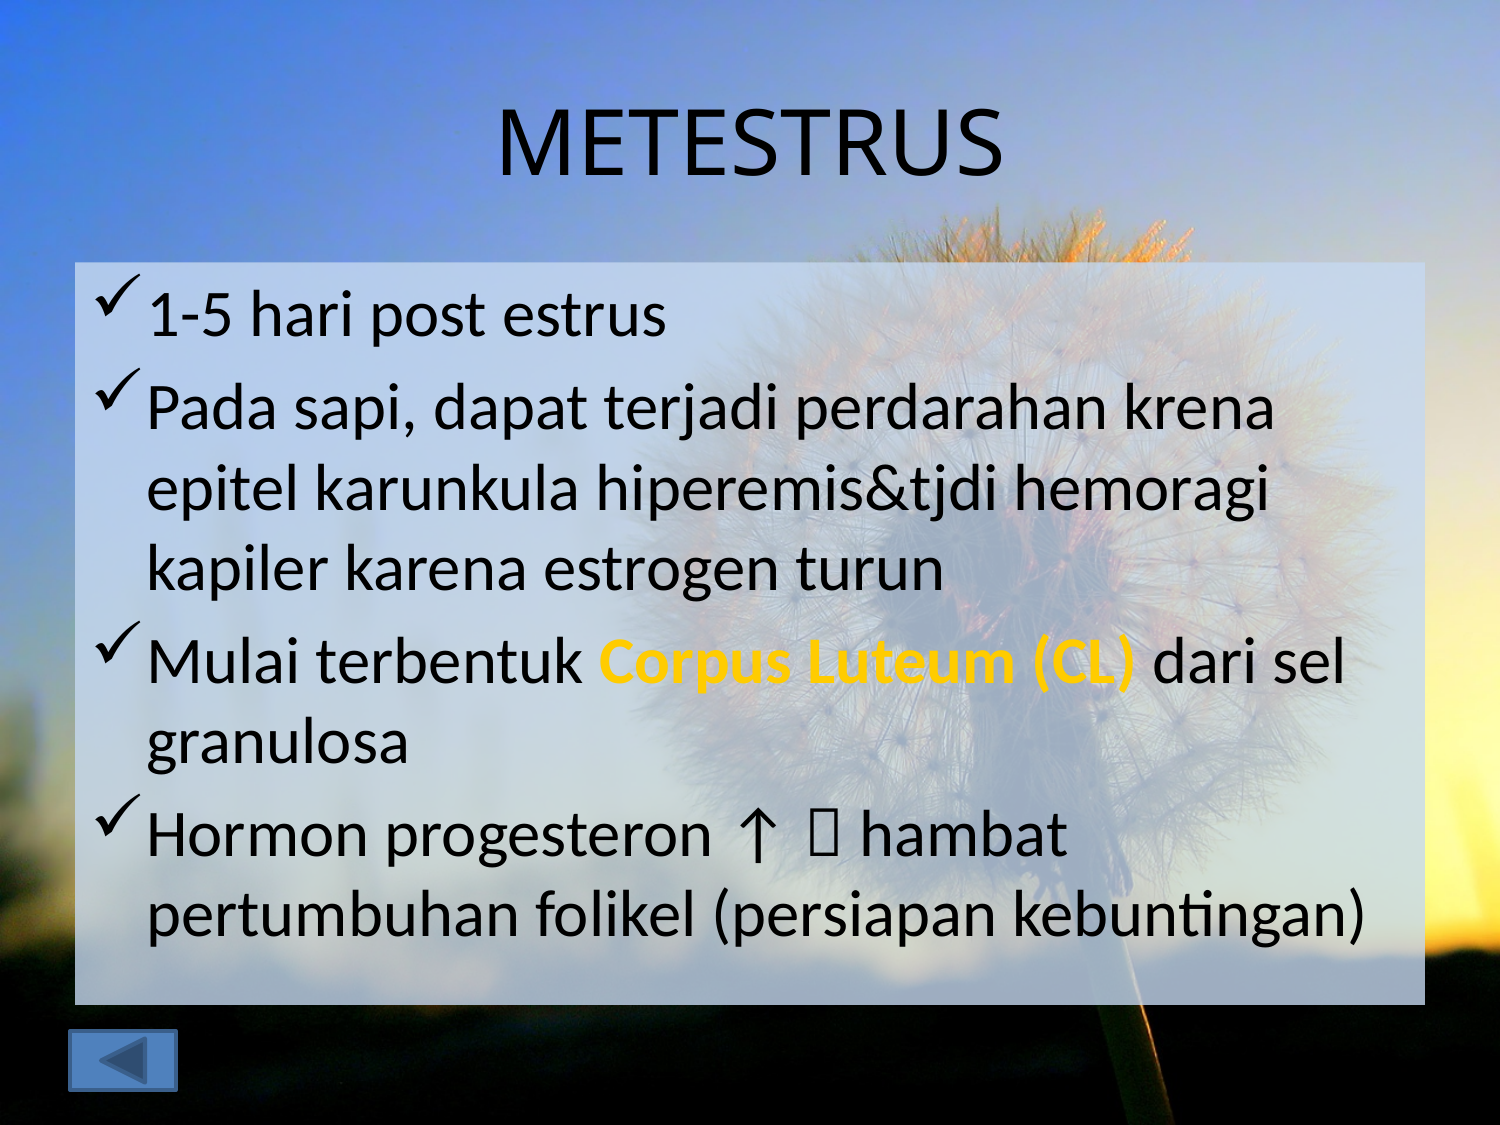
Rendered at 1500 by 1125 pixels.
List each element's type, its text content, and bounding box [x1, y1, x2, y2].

title METESTRUS [74, 44, 1426, 233]
list 1-5 hari post estrus Pada sapi, dapat terjadi perdarahan krena epitel karunkula hiperemis&tjdi hemoragi kapiler karena estrogen turun Mulai terbentuk Corpus Luteum (CL) dari sel granulosa Hormon progesteron ↑  hambat pertumbuhan folikel (persiapan kebuntingan) [74, 262, 1426, 1006]
picture [0, 0, 1500, 1125]
text_box [68, 1029, 178, 1092]
